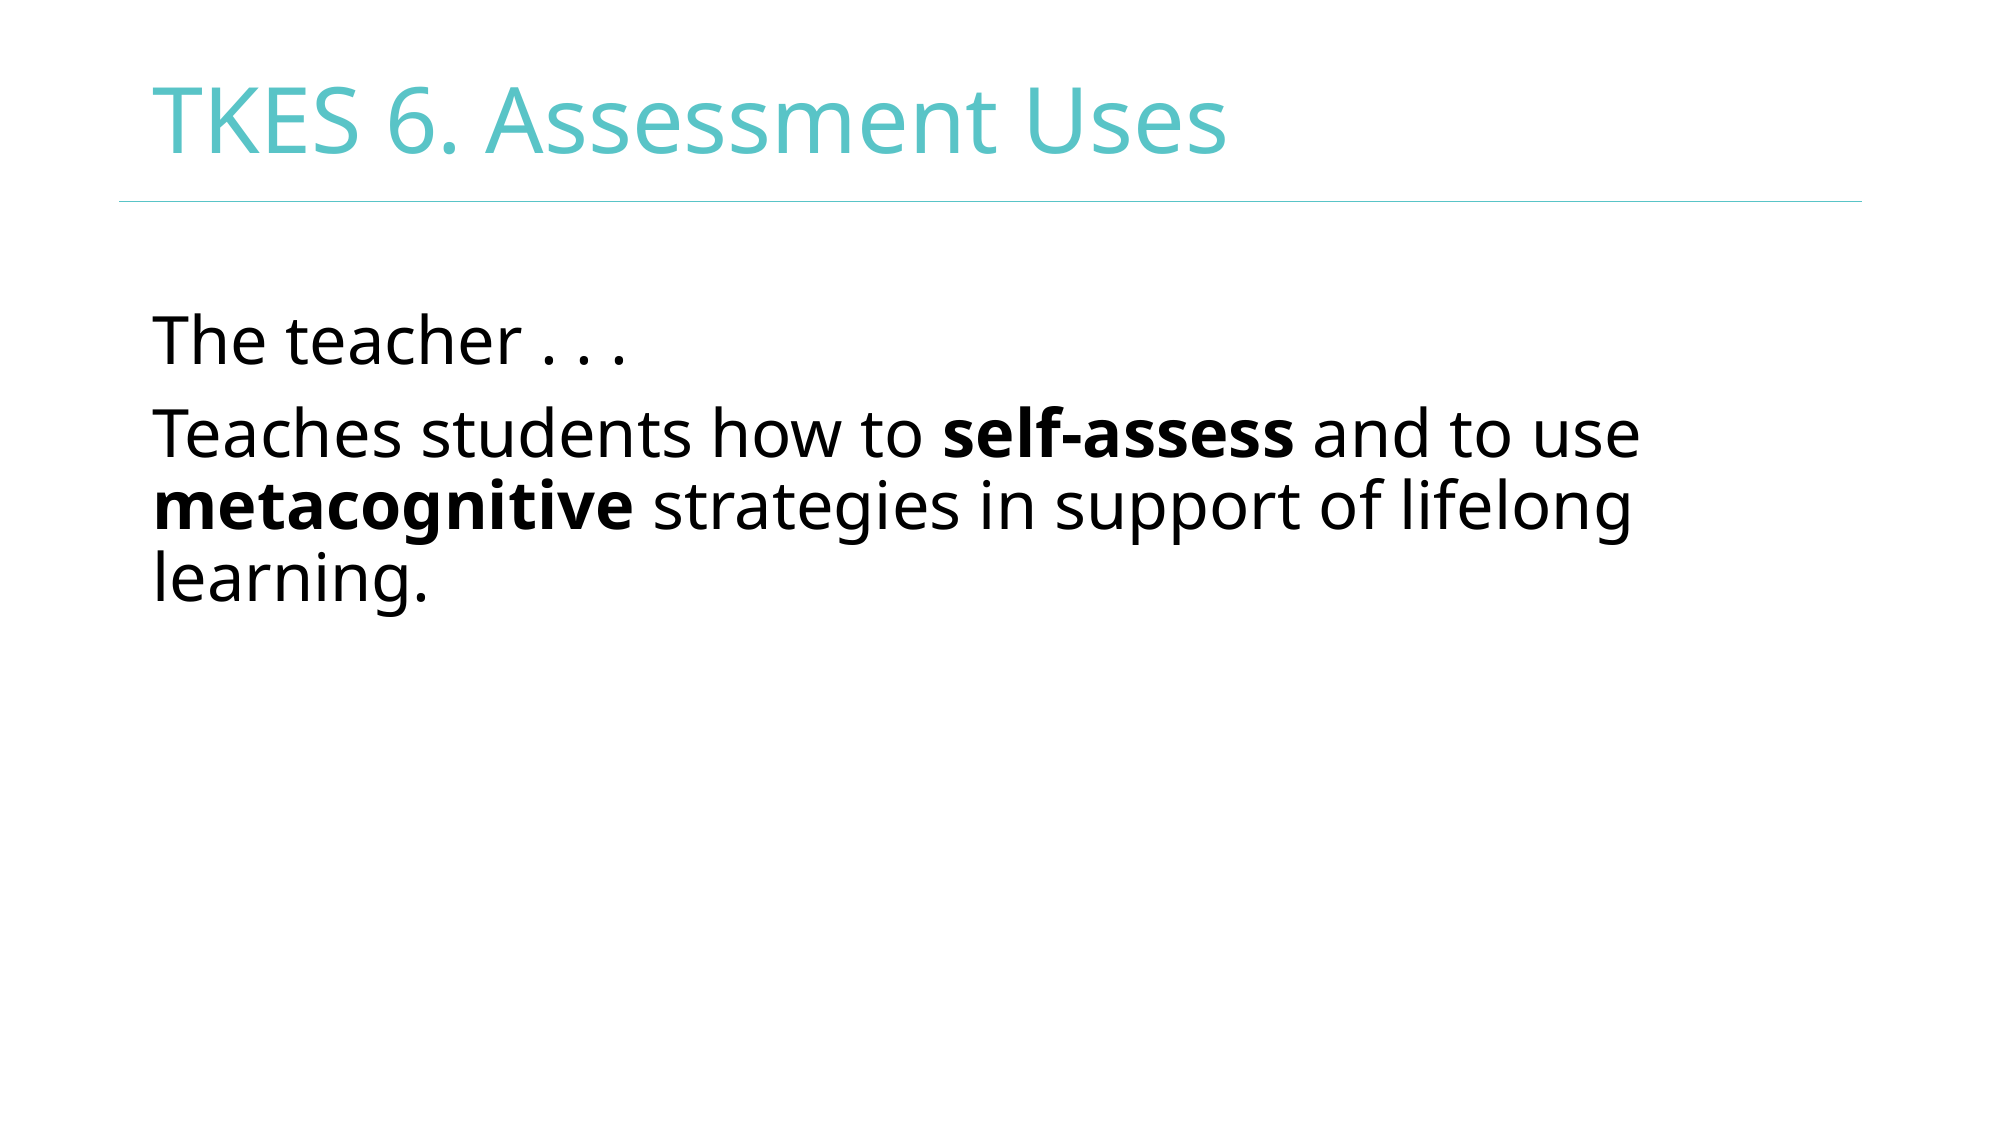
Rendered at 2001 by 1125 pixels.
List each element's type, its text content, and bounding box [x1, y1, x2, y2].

list The teacher . . . Teaches students how to self-assess and to use metacognitive strategies in support of lifelong learning. [137, 299, 1863, 1014]
title TKES 6. Assessment Uses [137, 15, 1863, 233]
